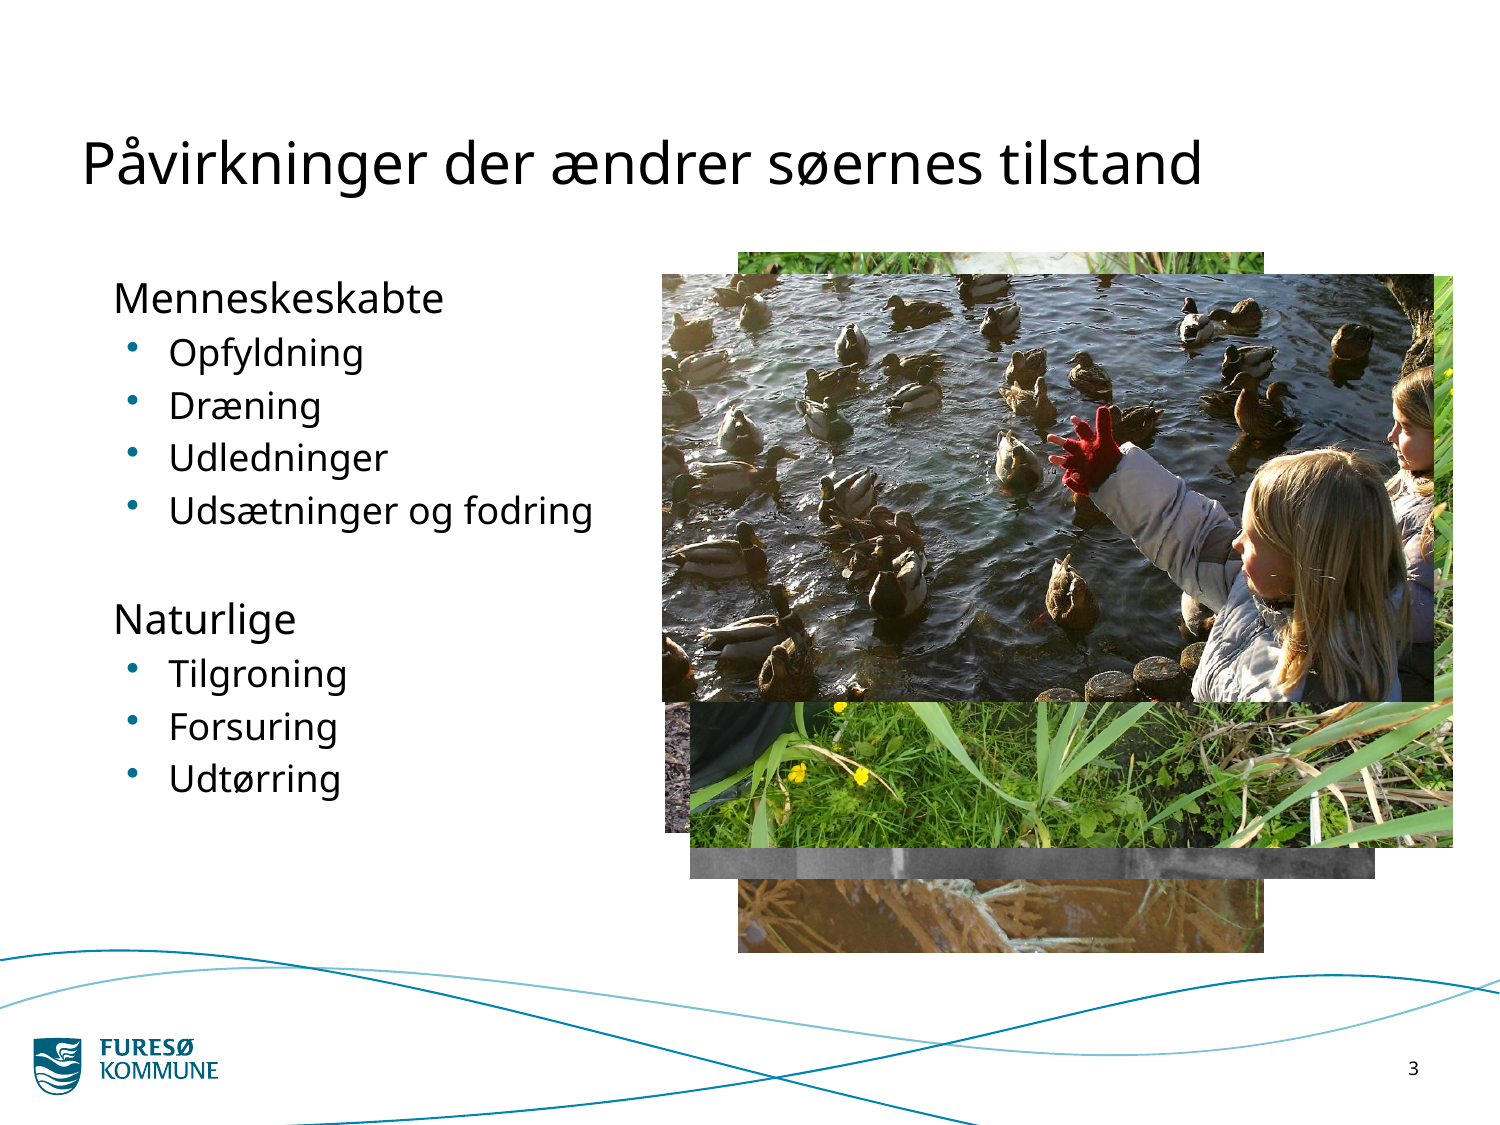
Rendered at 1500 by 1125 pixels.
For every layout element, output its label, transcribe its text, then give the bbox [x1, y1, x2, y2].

slide_number 3 [1069, 1058, 1419, 1083]
title Påvirkninger der ændrer søernes tilstand [80, 45, 1419, 197]
list Menneskeskabte Opfyldning Dræning Udledninger Udsætninger og fodring Naturlige Tilgroning Forsuring Udtørring [80, 213, 1419, 905]
picture [661, 252, 1453, 953]
